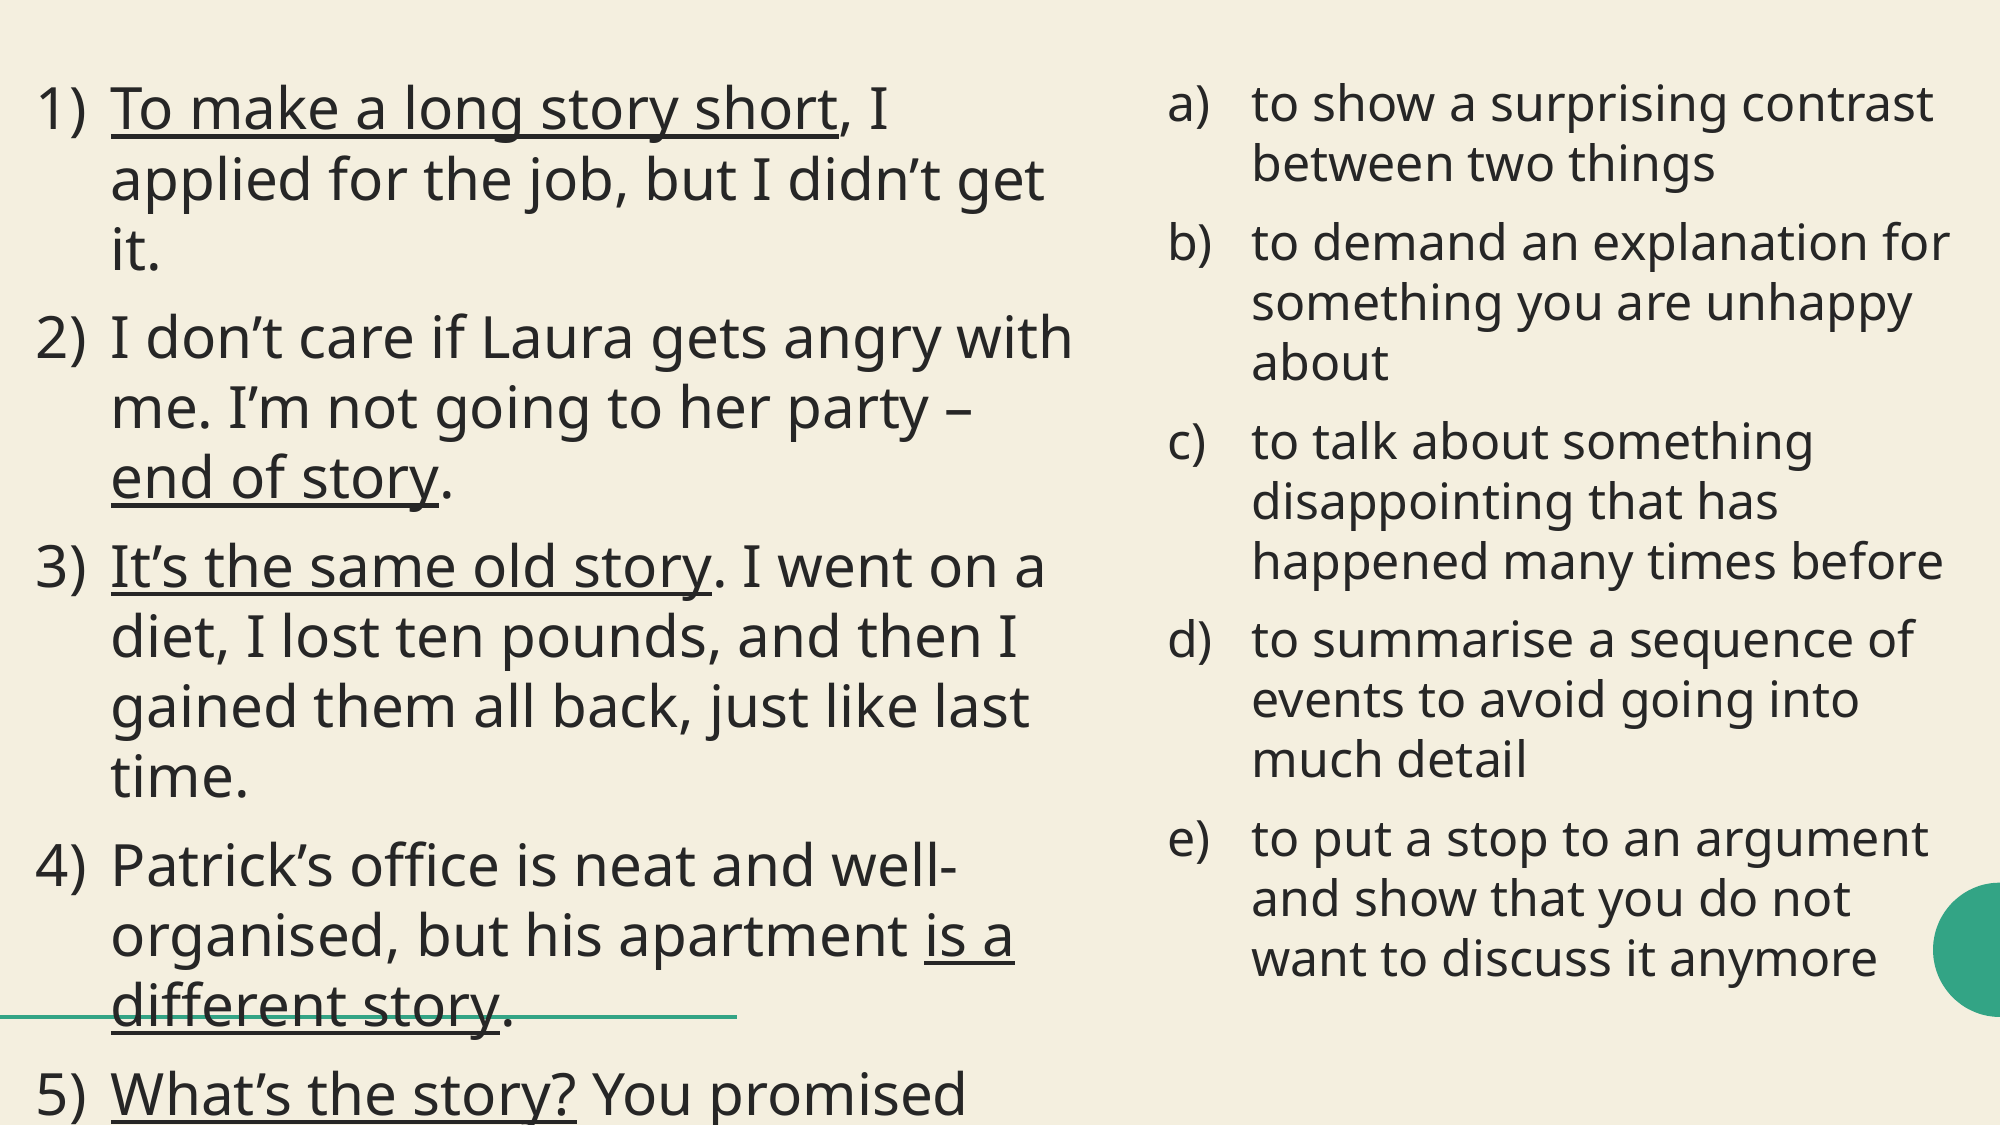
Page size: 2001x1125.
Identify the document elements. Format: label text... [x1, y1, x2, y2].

text_box to show a surprising contrast between two things to demand an explanation for something you are unhappy about to talk about something disappointing that has happened many times before to summarise a sequence of events to avoid going into much detail to put a stop to an argument and show that you do not want to discuss it anymore [1152, 64, 1971, 1000]
list To make a long story short, I applied for the job, but I didn’t get it. I don’t care if Laura gets angry with me. I’m not going to her party – end of story. It’s the same old story. I went on a diet, I lost ten pounds, and then I gained them all back, just like last time. Patrick’s office is neat and well-organised, but his apartment is a different story. What’s the story? You promised you’d be here two hours ago! [20, 64, 1092, 1000]
